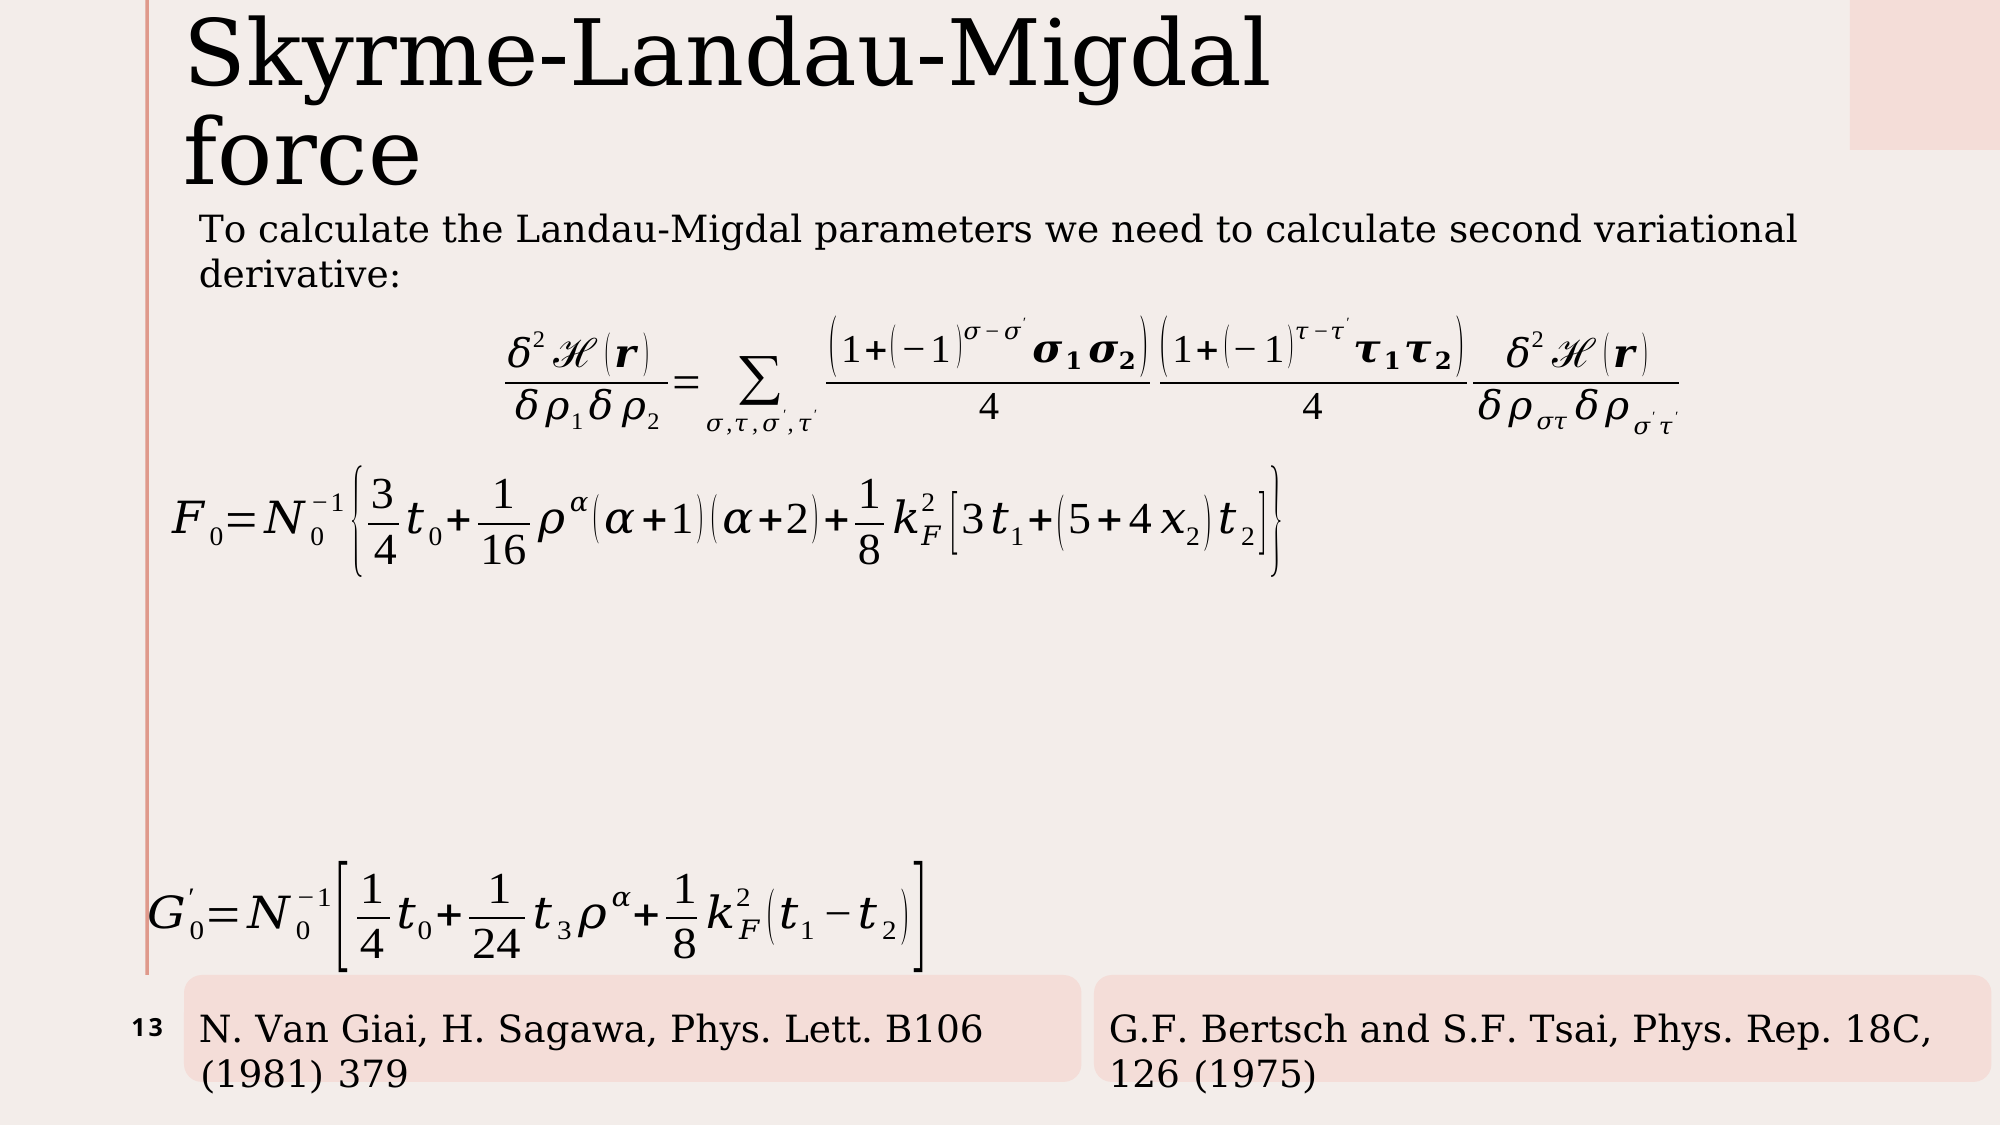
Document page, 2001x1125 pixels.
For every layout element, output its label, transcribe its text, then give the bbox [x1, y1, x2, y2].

text_box [1092, 973, 1993, 1068]
text_box [182, 973, 1083, 1071]
text_box To calculate the Landau-Migdal parameters we need to calculate second variational derivative: [183, 197, 1851, 303]
text_box G.F. Bertsch and S.F. Tsai, Phys. Rep. 18C, 126 (1975) [1093, 998, 1992, 1103]
slide_number 13 [67, 975, 193, 1082]
text_box N. Van Giai, H. Sagawa, Phys. Lett. B106 (1981) 379 [184, 998, 1082, 1103]
title Skyrme-Landau-Migdal force [184, 37, 1528, 174]
